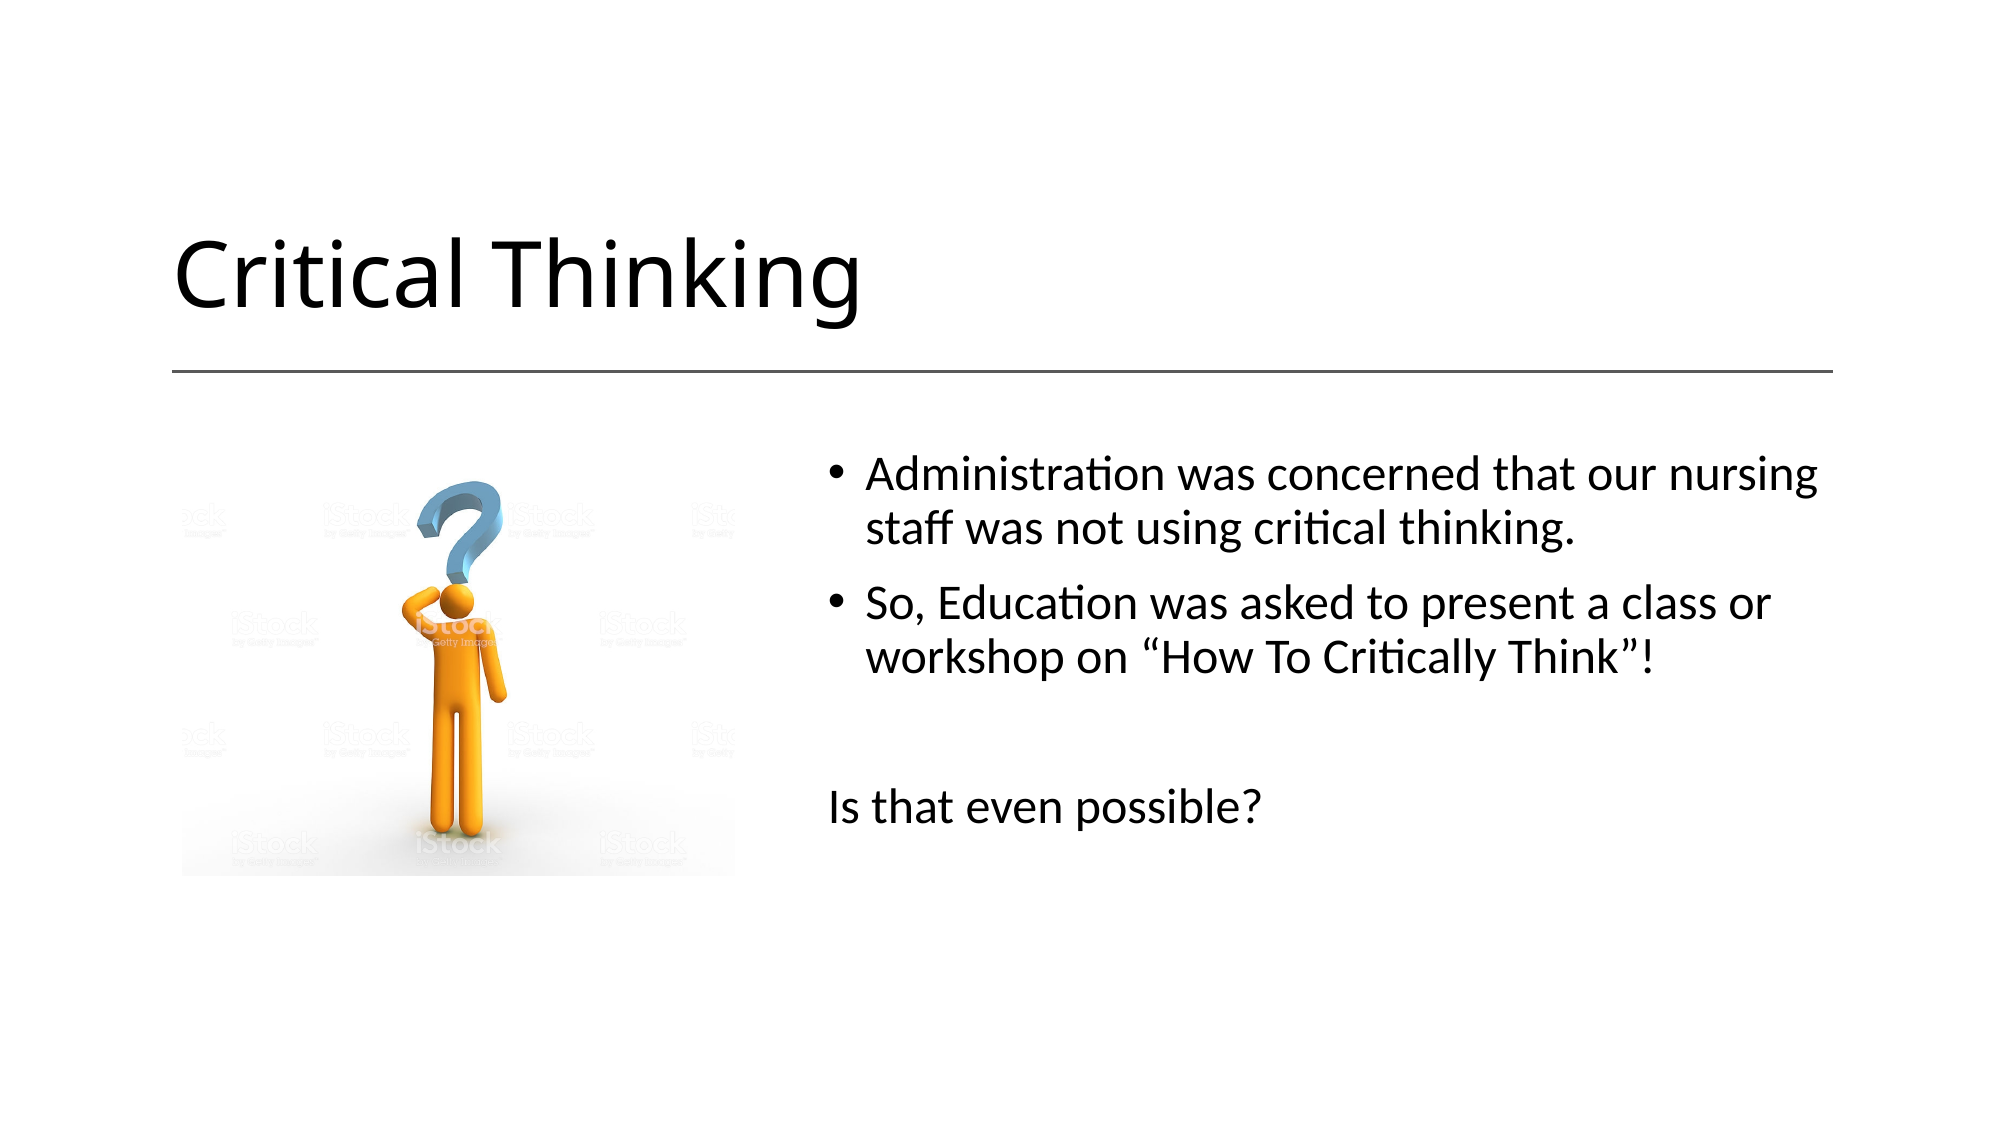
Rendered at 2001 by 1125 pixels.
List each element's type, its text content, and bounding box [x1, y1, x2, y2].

list Administration was concerned that our nursing staff was not using critical thinking. So, Education was asked to present a class or workshop on “How To Critically Think”! Is that even possible? [812, 440, 1844, 968]
title Critical Thinking [157, 160, 1895, 335]
picture [182, 461, 735, 876]
